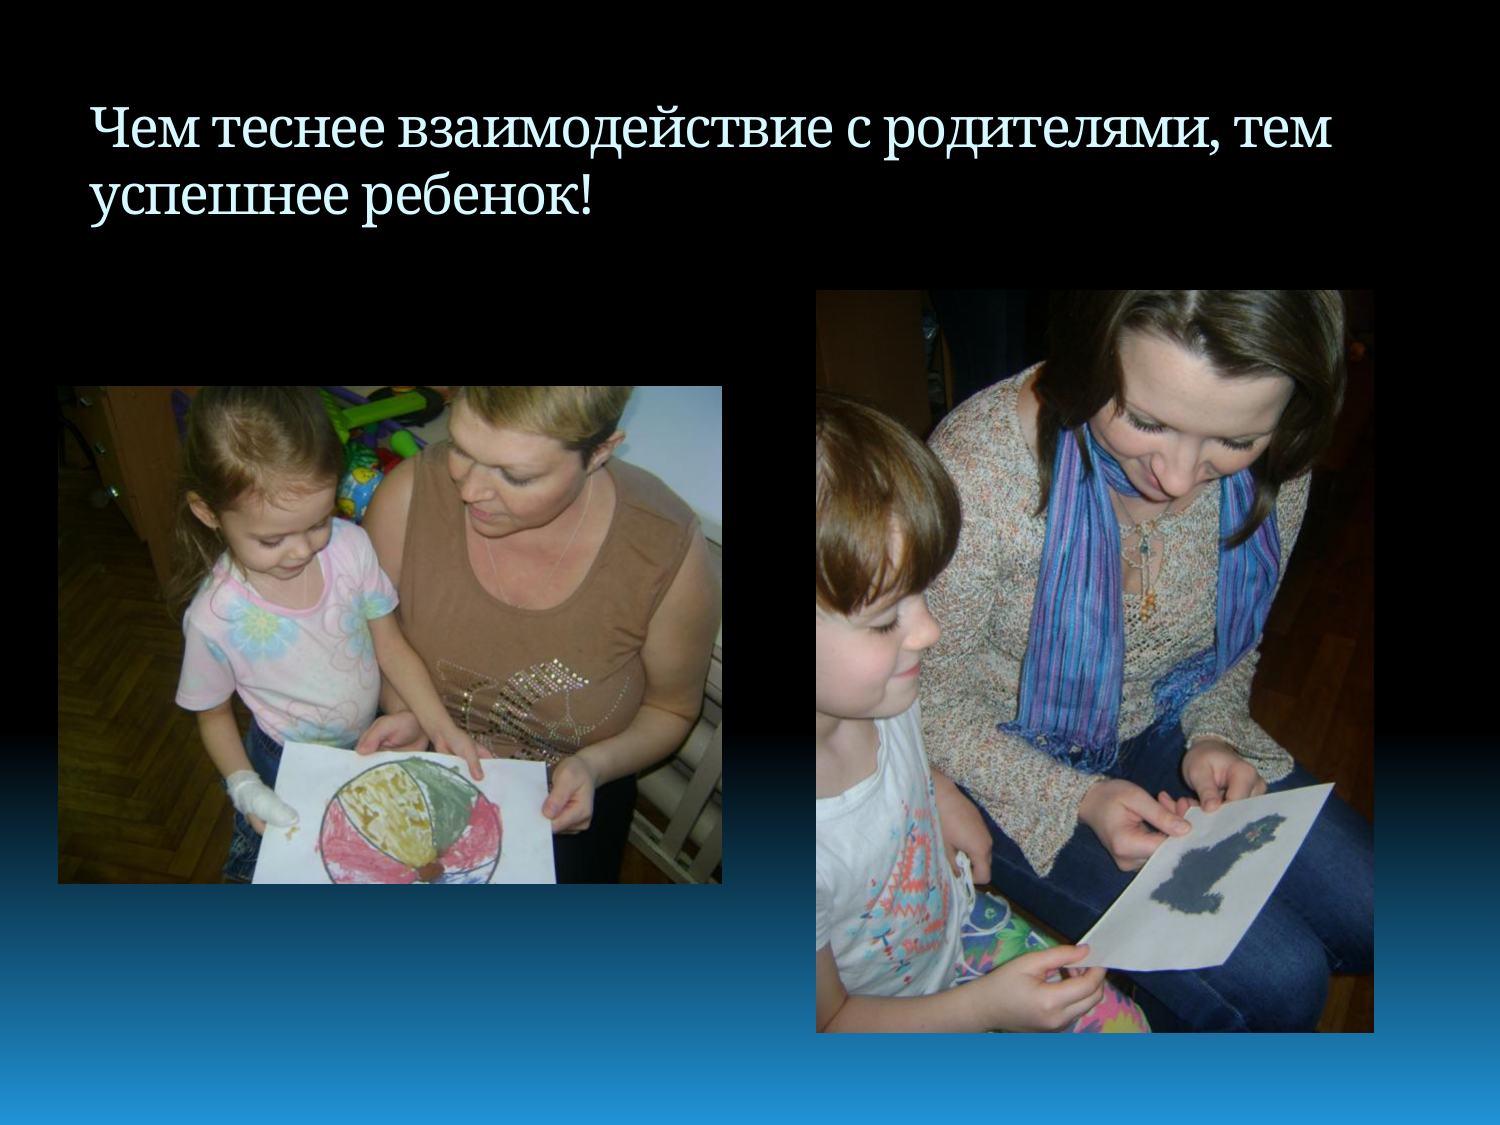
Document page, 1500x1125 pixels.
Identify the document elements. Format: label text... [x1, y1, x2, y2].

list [58, 386, 722, 884]
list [816, 289, 1374, 1034]
title Чем теснее взаимодействие с родителями, тем успешнее ребенок! [75, 84, 1425, 235]
